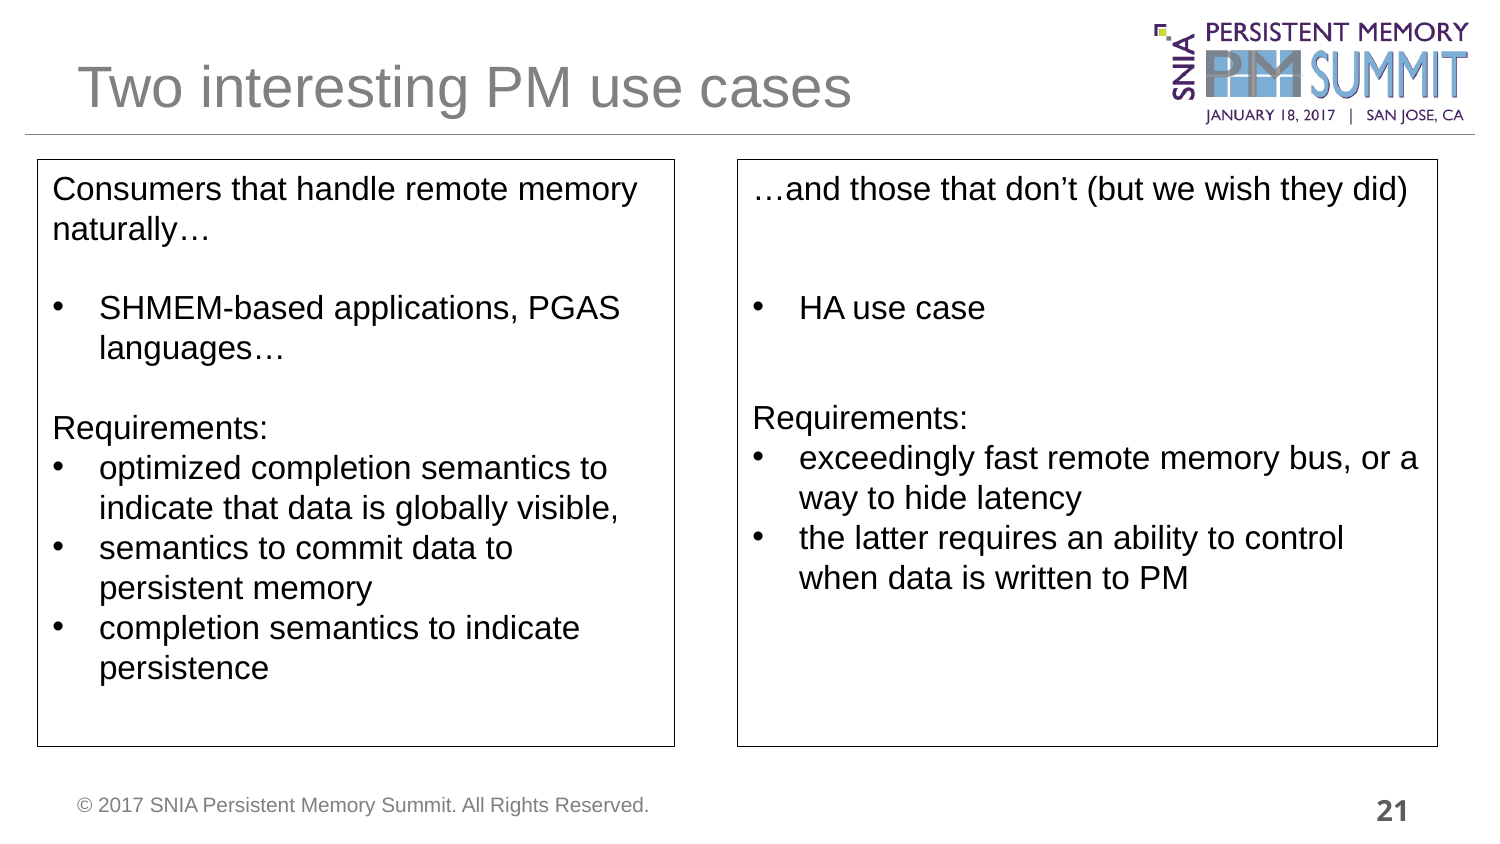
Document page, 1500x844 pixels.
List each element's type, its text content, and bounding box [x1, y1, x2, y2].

text_box …and those that don’t (but we wish they did) HA use case Requirements: exceedingly fast remote memory bus, or a way to hide latency the latter requires an ability to control when data is written to PM [737, 159, 1438, 747]
slide_number 21 [1074, 784, 1426, 844]
text_box Consumers that handle remote memory naturally… SHMEM-based applications, PGAS languages… Requirements: optimized completion semantics to indicate that data is globally visible, semantics to commit data to persistent memory completion semantics to indicate persistence [37, 159, 675, 747]
picture [1150, 12, 1475, 129]
title Two interesting PM use cases [62, 28, 938, 141]
